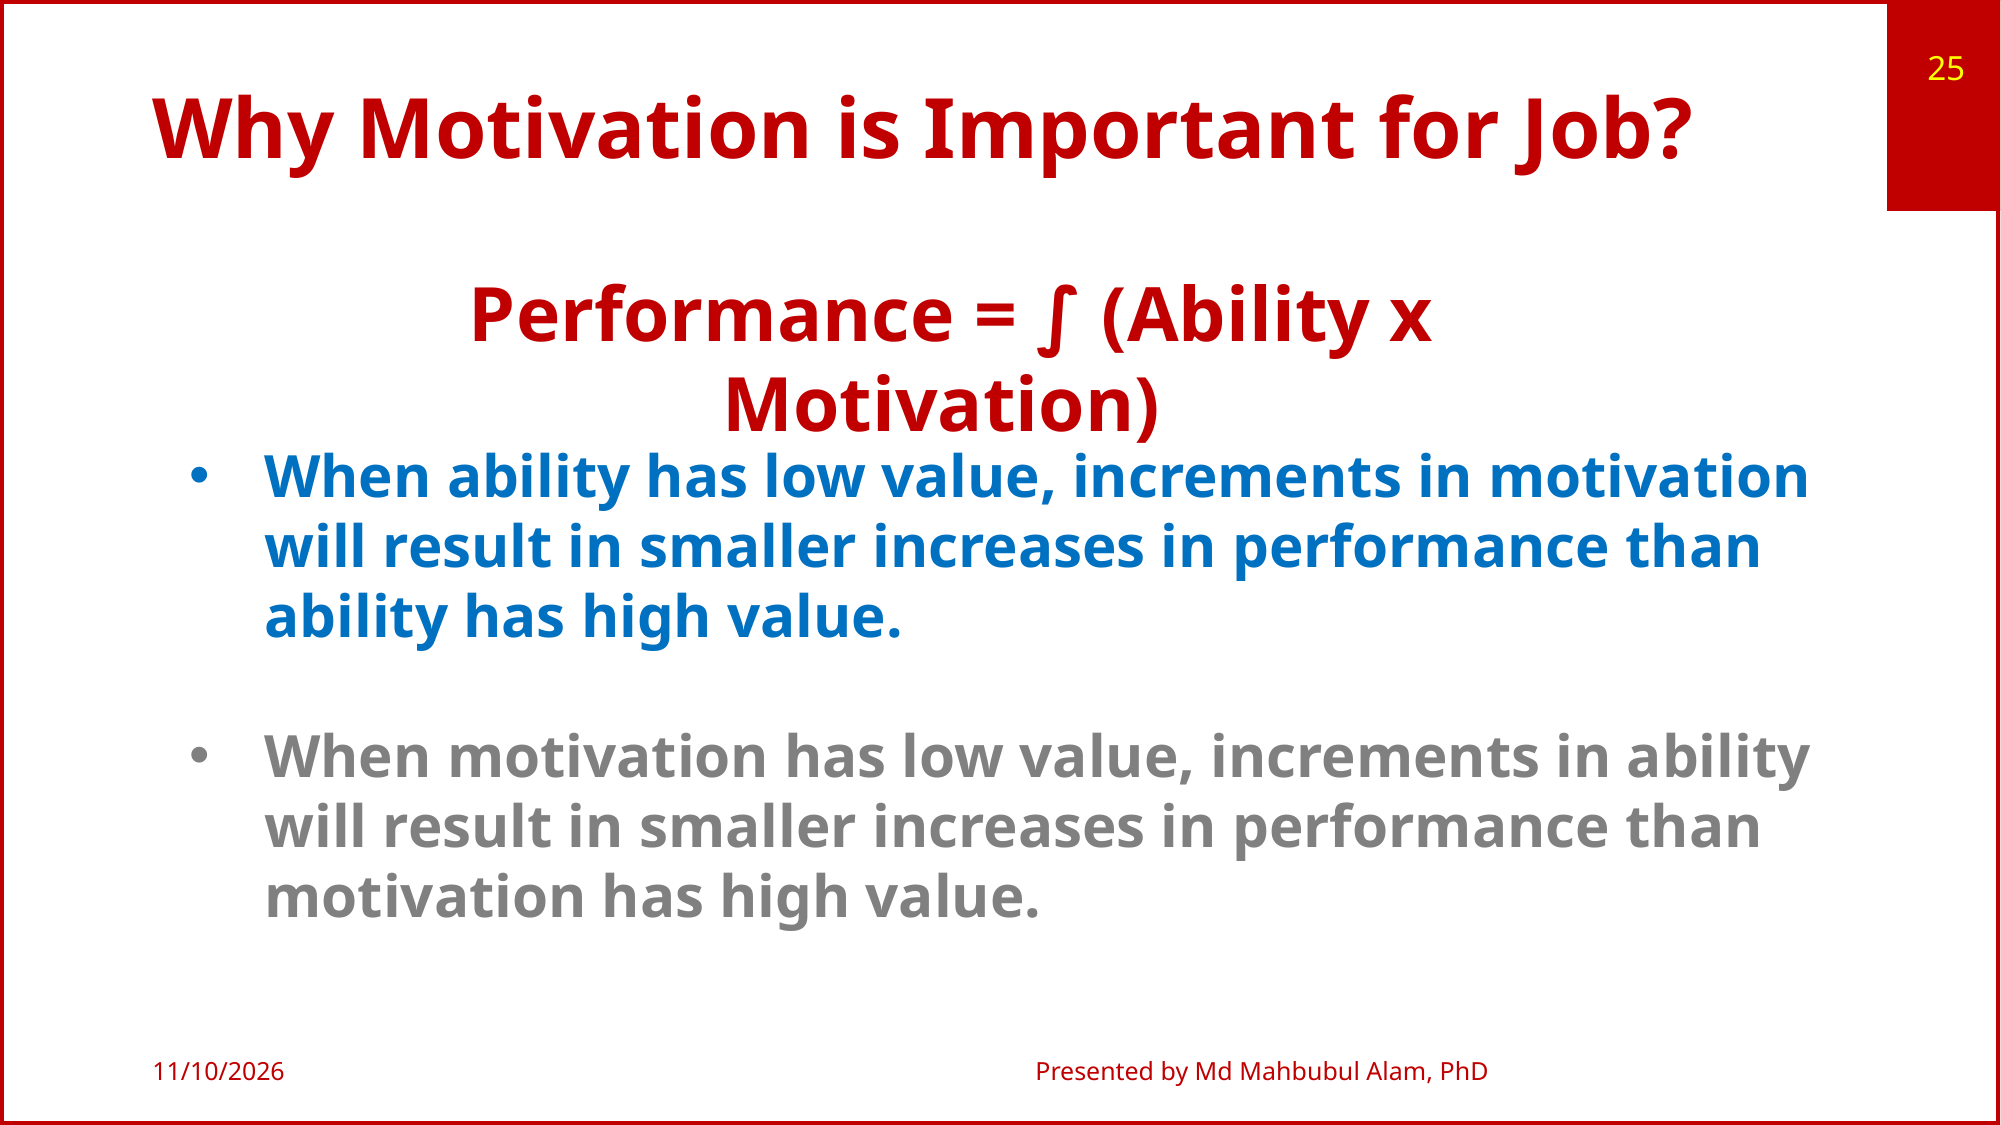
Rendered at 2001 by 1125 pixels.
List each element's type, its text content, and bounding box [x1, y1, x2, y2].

title Why Motivation is Important for Job? [137, 68, 1863, 194]
text_box Performance = ∫ (Ability x Motivation) [271, 301, 1631, 411]
slide_number 25 [1887, 35, 1981, 104]
footer Presented by Md Mahbubul Alam, PhD [662, 1042, 1863, 1103]
text_box When ability has low value, increments in motivation will result in smaller increases in performance than ability has high value. When motivation has low value, increments in ability will result in smaller increases in performance than motivation has high value. [174, 455, 1889, 913]
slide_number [137, 1042, 588, 1103]
